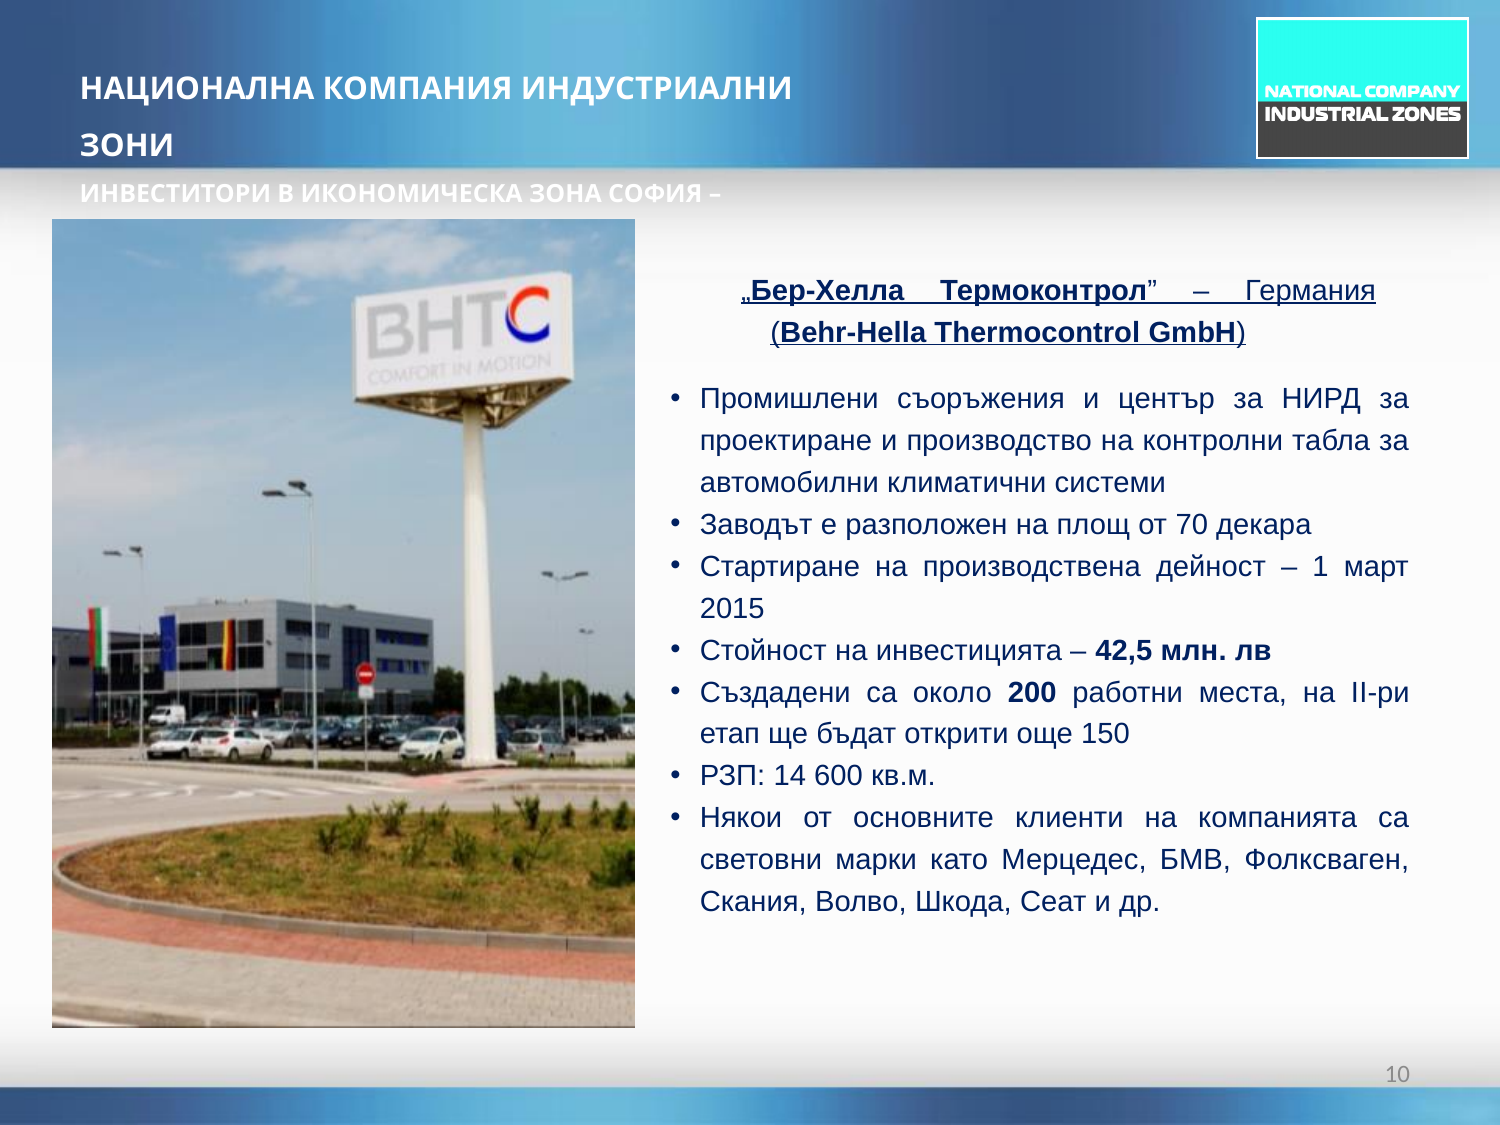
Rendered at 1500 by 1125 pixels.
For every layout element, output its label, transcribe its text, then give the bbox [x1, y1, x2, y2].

slide_number 10 [1074, 1042, 1425, 1103]
picture [0, 0, 1500, 1125]
text_box „Бер-Хелла Термоконтрол” – Германия (Behr-Hella Thermocontrol GmbH) [726, 256, 1391, 356]
text_box Промишлени съоръжения и център за НИРД за проектиране и производство на контролни табла за автомобилни климатични системи Заводът е разположен на площ от 70 декара Стартиране на производствена дейност – 1 март 2015 Стойност на инвестицията – 42,5 млн. лв Създадени са около 200 работни места, на II-ри етап ще бъдат открити още 150 РЗП: 14 600 кв.м. Някои от основните клиенти на компанията са световни марки като Мерцедес, БМВ, Фолксваген, Скания, Волво, Шкода, Сеат и др. [655, 364, 1425, 925]
text_box НАЦИОНАЛНА КОМПАНИЯ ИНДУСТРИАЛНИ ЗОНИ ИНВЕСТИТОРИ В ИКОНОМИЧЕСКА ЗОНА СОФИЯ – БОЖУРИЩЕ [64, 42, 892, 260]
